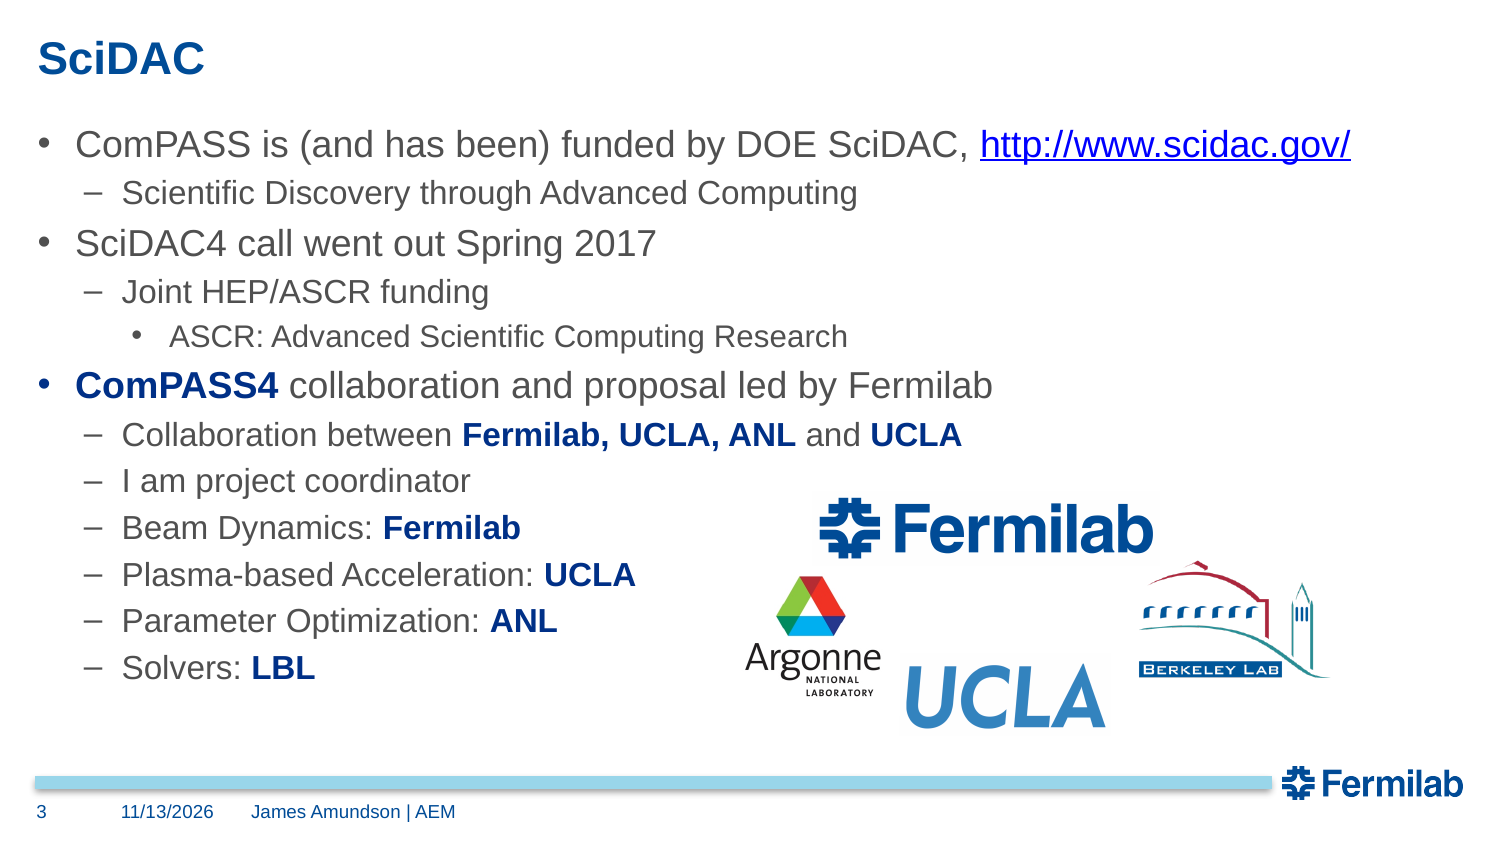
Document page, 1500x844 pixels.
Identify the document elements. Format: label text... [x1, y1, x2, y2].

picture [1282, 766, 1463, 800]
list ComPASS is (and has been) funded by DOE SciDAC, http://www.scidac.gov/ Scientific Discovery through Advanced Computing SciDAC4 call went out Spring 2017 Joint HEP/ASCR funding ASCR: Advanced Scientific Computing Research ComPASS4 collaboration and proposal led by Fermilab Collaboration between Fermilab, UCLA, ANL and UCLA I am project coordinator Beam Dynamics: Fermilab Plasma-based Acceleration: UCLA Parameter Optimization: ANL Solvers: LBL [37, 119, 1461, 742]
footer James Amundson | AEM [251, 800, 1279, 831]
picture [725, 491, 1334, 736]
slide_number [120, 800, 232, 830]
title SciDAC [37, 30, 1463, 84]
slide_number 3 [36, 800, 105, 830]
